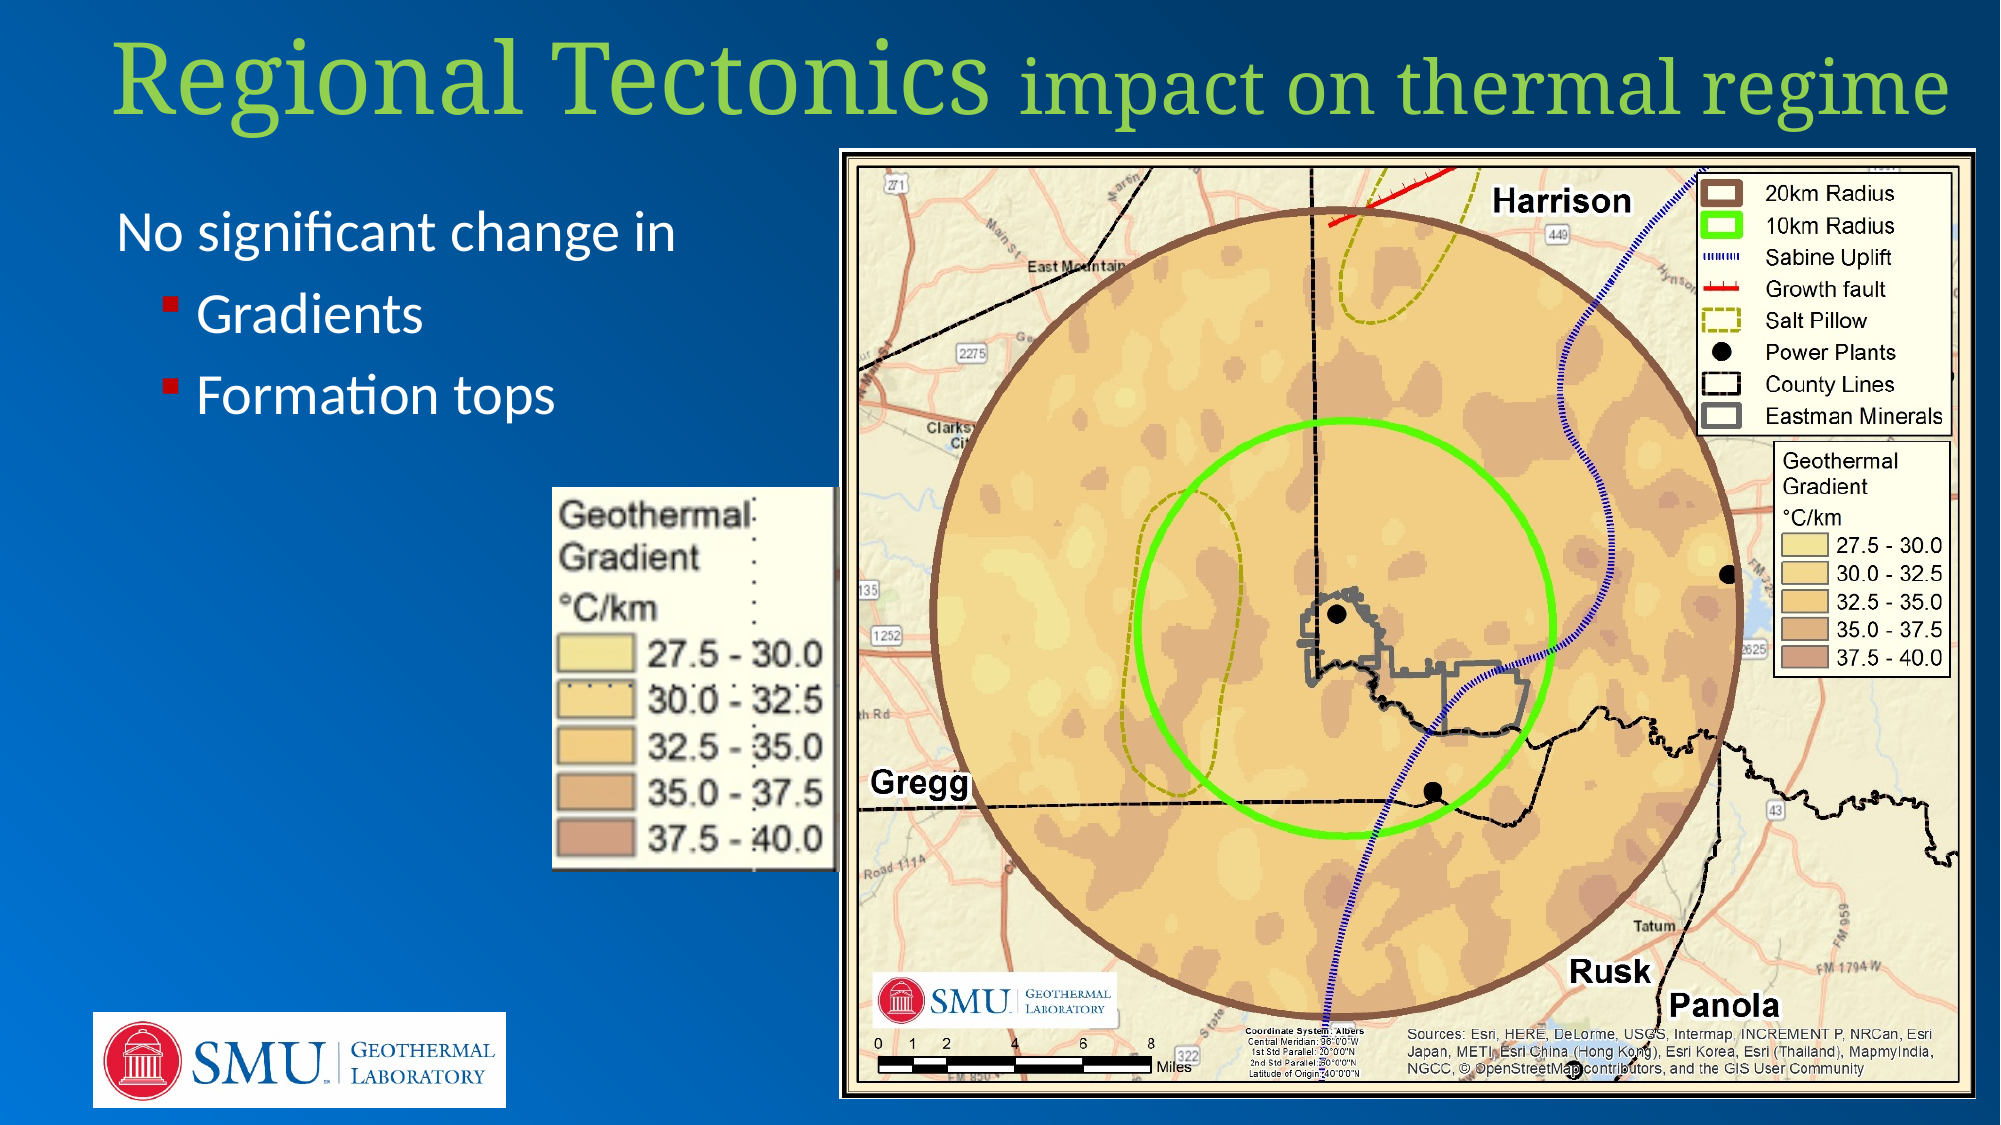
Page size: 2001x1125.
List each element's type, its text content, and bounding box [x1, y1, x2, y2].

list No significant change in Gradients Formation tops [101, 194, 839, 621]
picture [552, 487, 840, 872]
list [839, 148, 1976, 1099]
picture [93, 1012, 506, 1108]
title Regional Tectonics impact on thermal regime [69, 0, 2000, 212]
